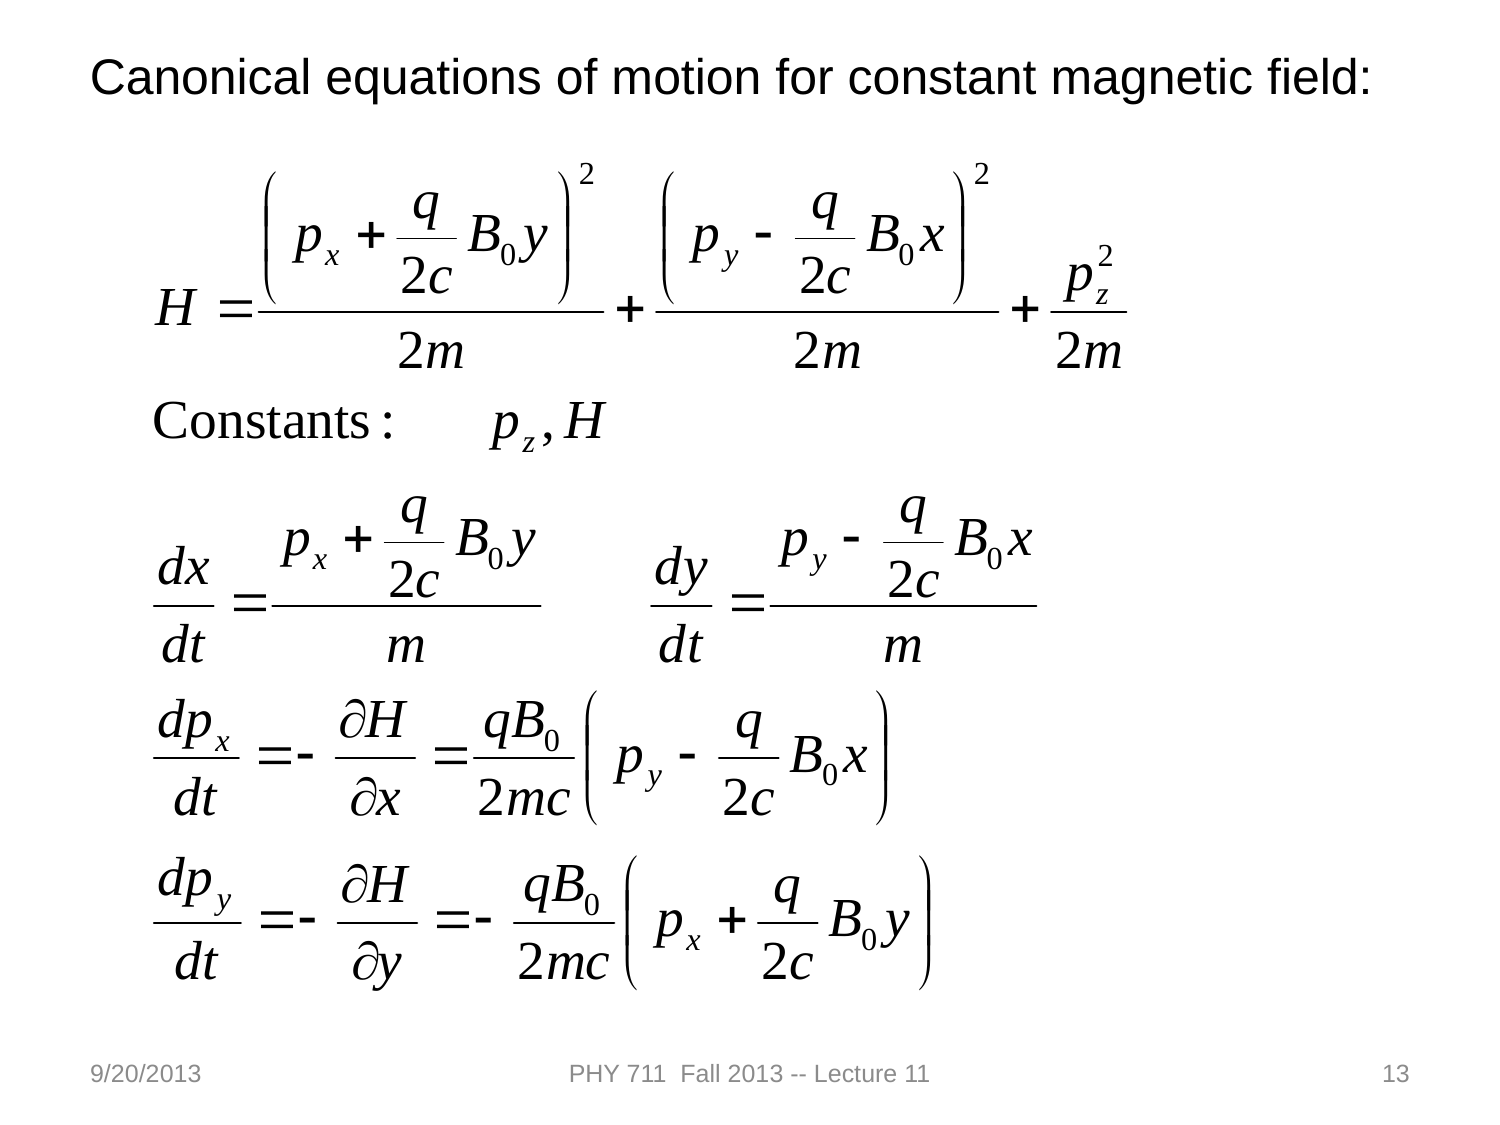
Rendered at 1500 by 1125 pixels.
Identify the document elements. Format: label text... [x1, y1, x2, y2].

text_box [144, 147, 1138, 1005]
text_box Canonical equations of motion for constant magnetic field: [75, 37, 1400, 113]
footer PHY 711 Fall 2013 -- Lecture 11 [512, 1042, 988, 1103]
slide_number 13 [1074, 1042, 1425, 1103]
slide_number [75, 1042, 425, 1103]
